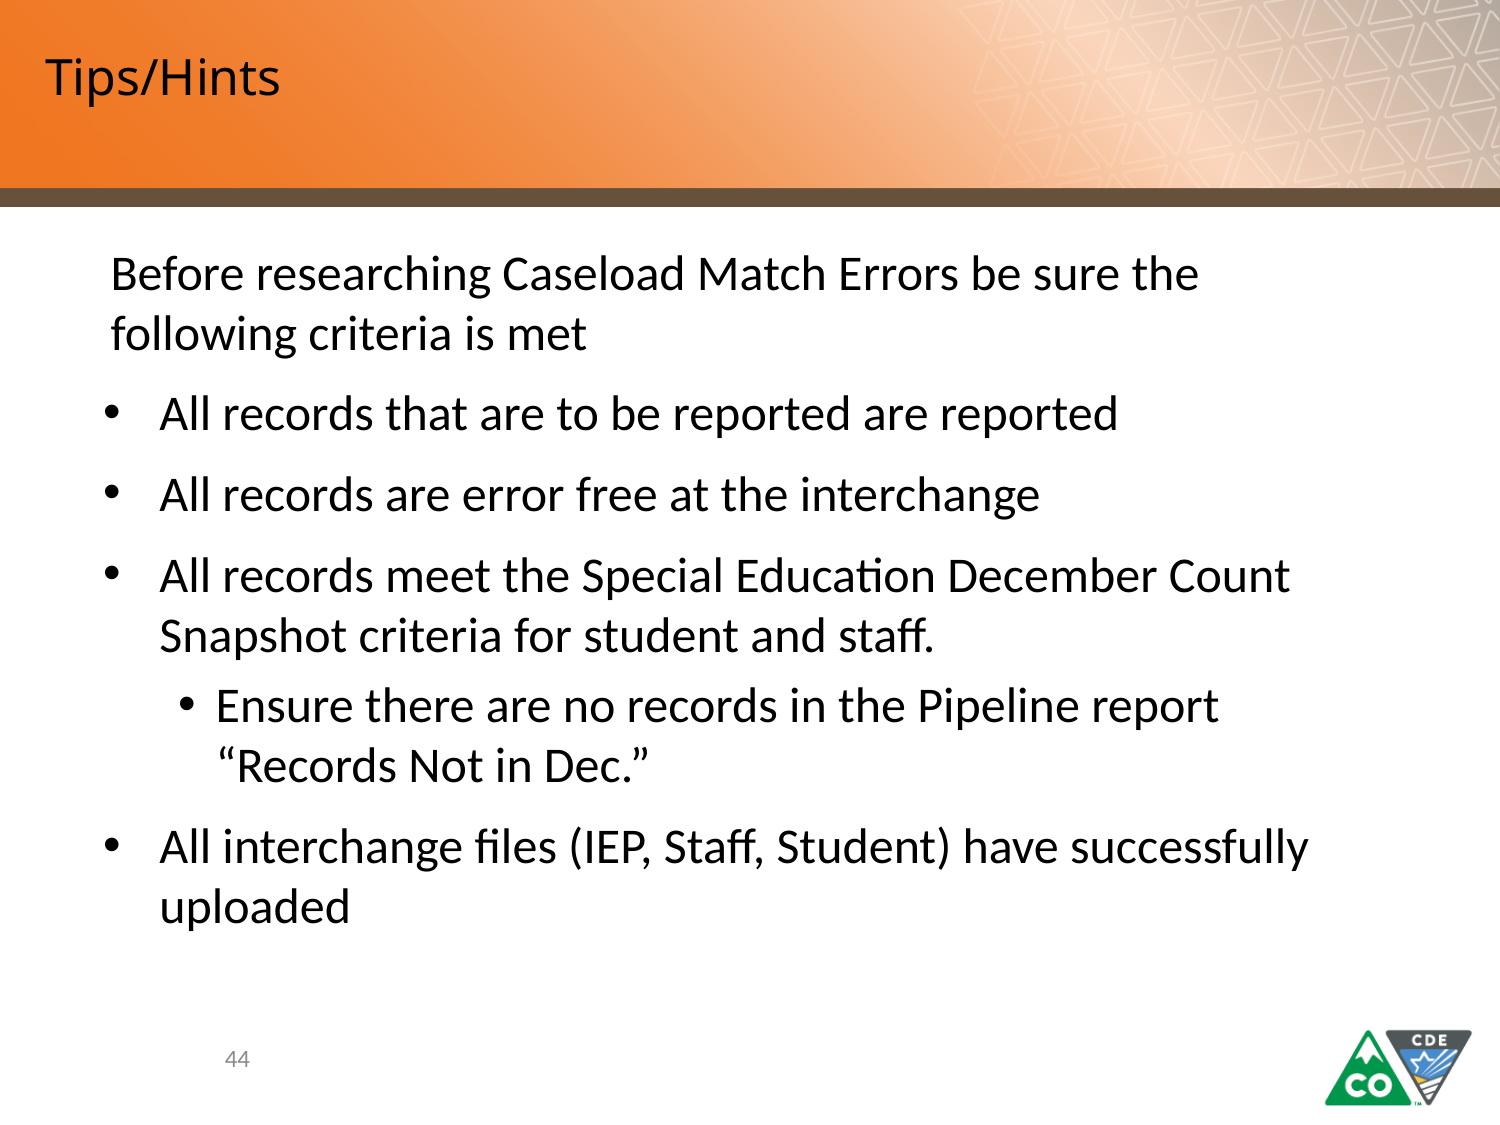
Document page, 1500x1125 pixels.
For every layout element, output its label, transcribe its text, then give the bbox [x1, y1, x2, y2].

picture [0, 0, 1500, 207]
list Before researching Caseload Match Errors be sure the following criteria is met All records that are to be reported are reported All records are error free at the interchange All records meet the Special Education December Count Snapshot criteria for student and staff. Ensure there are no records in the Pipeline report “Records Not in Dec.” All interchange files (IEP, Staff, Student) have successfully uploaded [103, 239, 1397, 954]
title Tips/Hints [45, 45, 1339, 162]
footer 44 [0, 1027, 475, 1088]
picture [1312, 1021, 1482, 1113]
